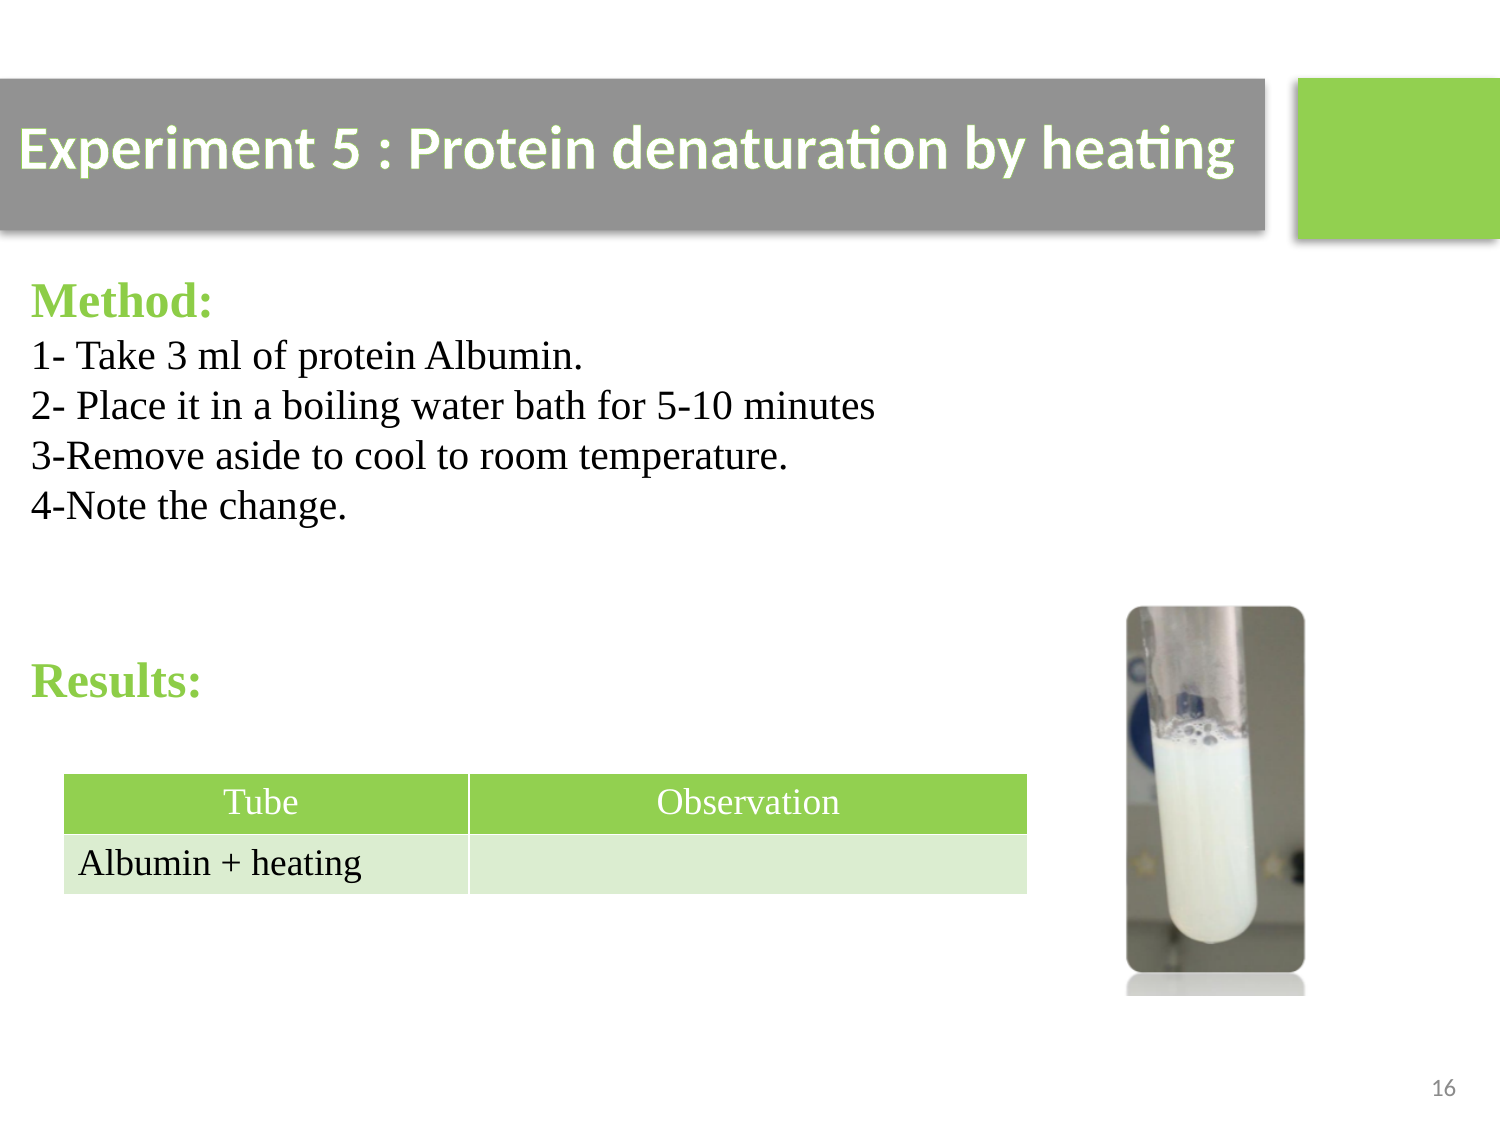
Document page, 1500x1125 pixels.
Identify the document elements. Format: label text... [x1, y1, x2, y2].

table_header Tube [64, 774, 468, 834]
text_box [1298, 78, 1500, 239]
table_cell [470, 835, 1027, 894]
text_box Experiment 5 : Protein denaturation by heating [3, 98, 1299, 189]
text_box [0, 78, 1266, 231]
slide_number 16 [1134, 1056, 1472, 1117]
table_cell Albumin + heating [64, 835, 468, 894]
table_header Observation [470, 774, 1027, 834]
picture [1114, 604, 1325, 996]
text_box Method: 1- Take 3 ml of protein Albumin. 2- Place it in a boiling water bath for 5-10 minutes 3-Remove aside to cool to room temperature. 4-Note the change. Results: [16, 260, 1461, 1021]
